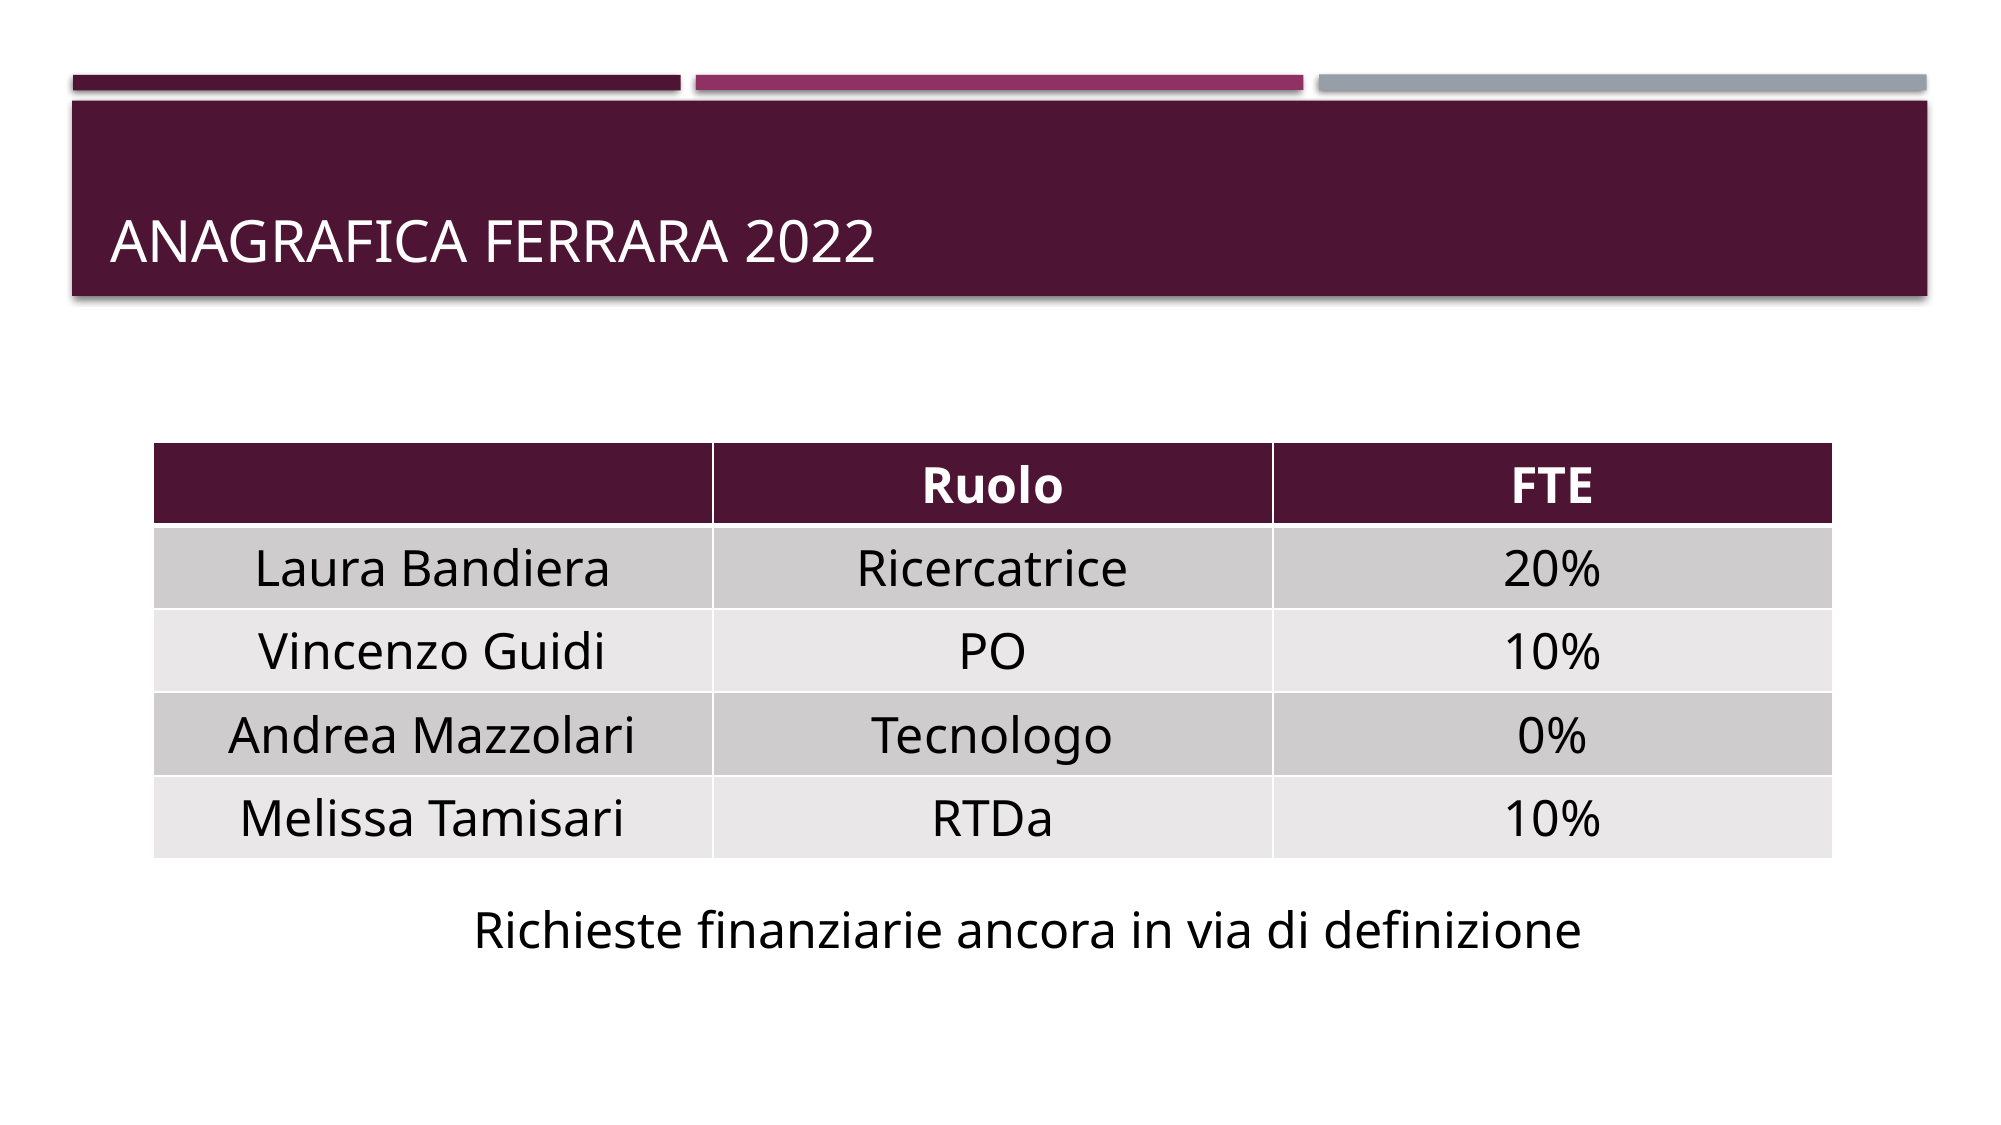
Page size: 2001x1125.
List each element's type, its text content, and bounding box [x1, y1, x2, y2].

table_header [154, 443, 712, 523]
table_header Ruolo [714, 443, 1272, 523]
text_box Richieste finanziarie ancora in via di definizione [458, 890, 1598, 966]
table_cell Ricercatrice [714, 528, 1272, 608]
title Anagrafica Ferrara 2022 [95, 115, 1905, 282]
table_cell 10% [1274, 777, 1832, 858]
table_header FTE [1274, 443, 1832, 523]
table_cell PO [714, 610, 1272, 691]
table_cell Vincenzo Guidi [154, 610, 712, 691]
table_cell Andrea Mazzolari [154, 693, 712, 775]
table_cell Tecnologo [714, 693, 1272, 775]
table_cell 0% [1274, 693, 1832, 775]
table_cell RTDa [714, 777, 1272, 858]
table_cell Laura Bandiera [154, 528, 712, 608]
table_cell 10% [1274, 610, 1832, 691]
table_cell 20% [1274, 528, 1832, 608]
table_cell Melissa Tamisari [154, 777, 712, 858]
